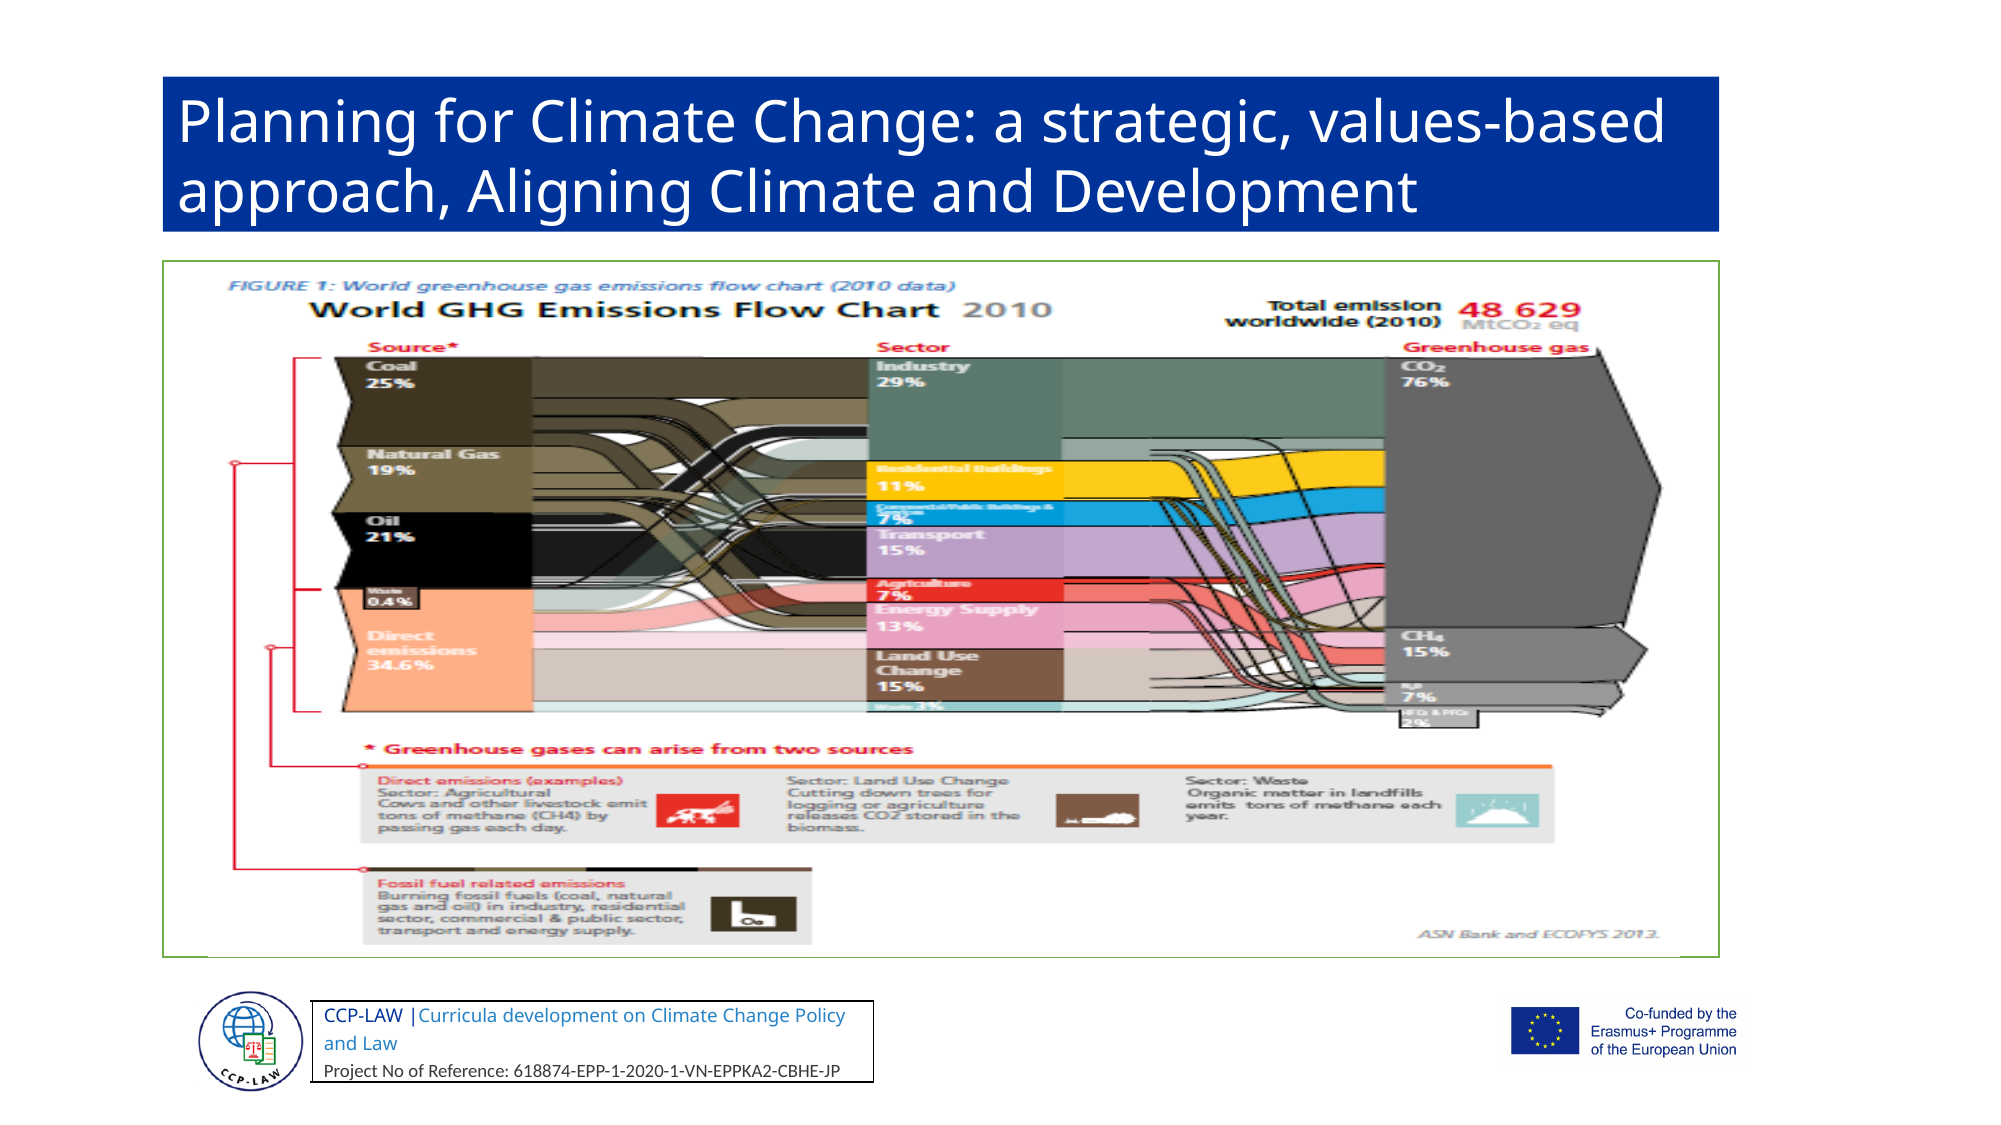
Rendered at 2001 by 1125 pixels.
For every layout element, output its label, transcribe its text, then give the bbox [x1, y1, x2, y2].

picture [207, 272, 1680, 958]
text_box Planning for Climate Change: a strategic, values-based approach, Aligning Climate and Development [162, 76, 1720, 232]
picture [1497, 997, 1748, 1068]
picture [195, 984, 310, 1095]
text_box [162, 261, 1720, 957]
